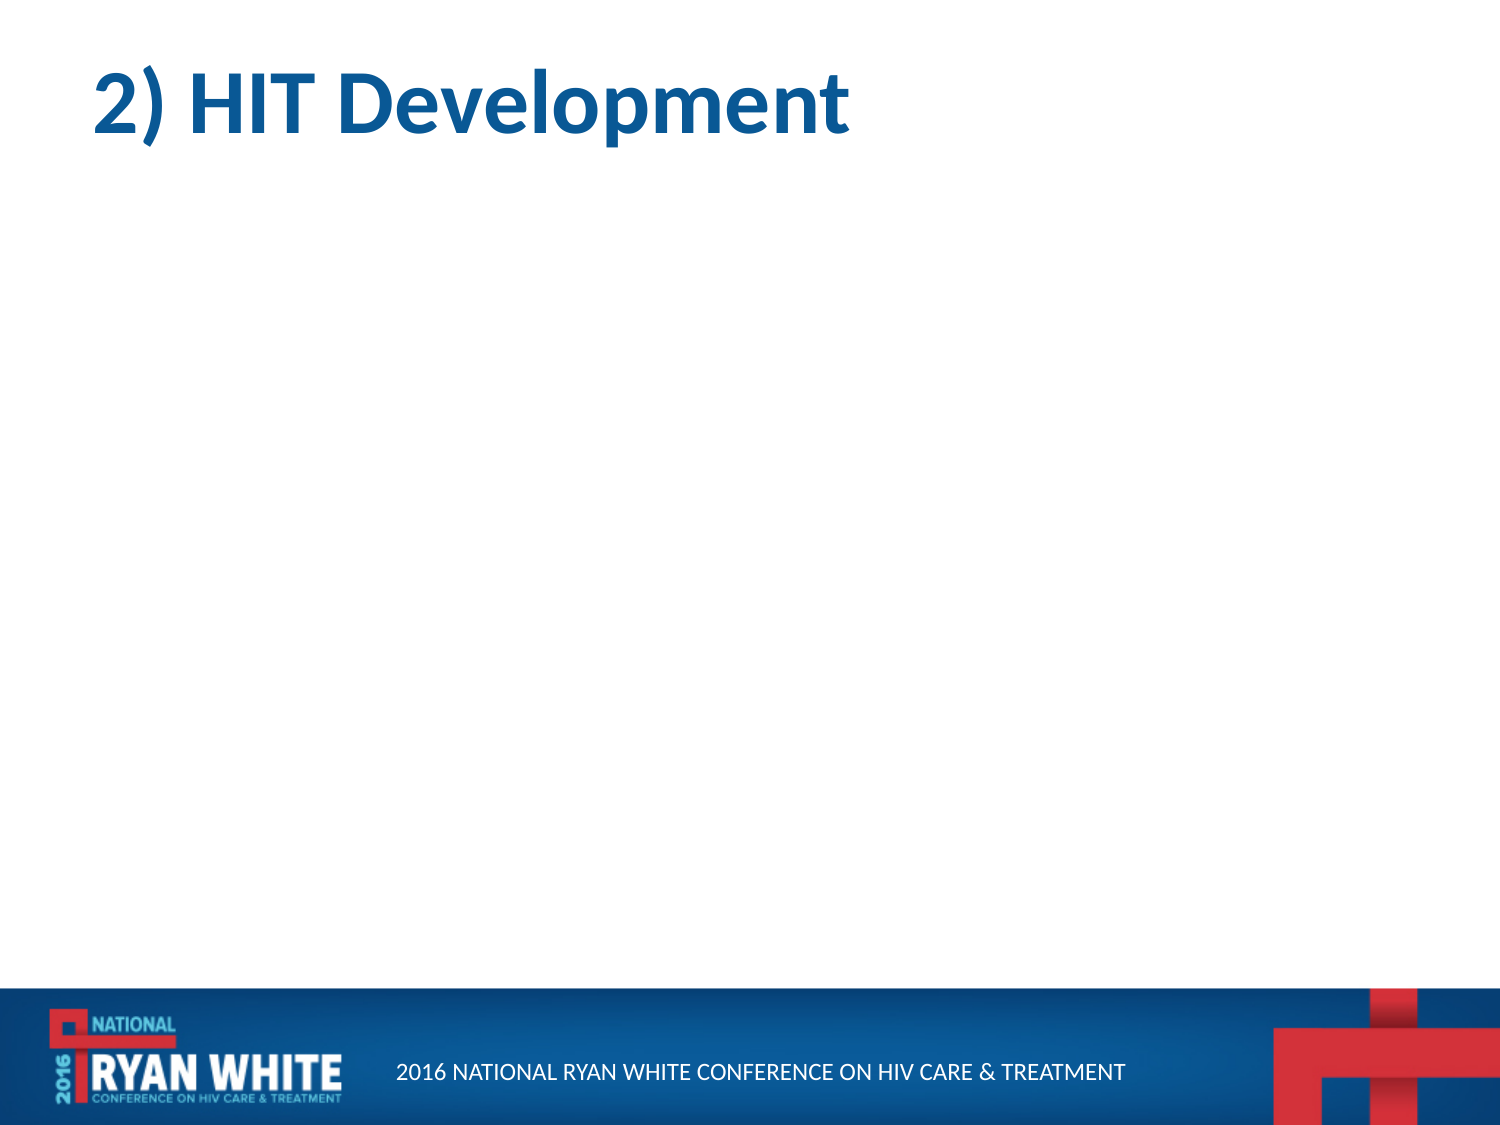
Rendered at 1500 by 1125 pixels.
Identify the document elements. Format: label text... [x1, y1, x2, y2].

title 2) HIT Development [78, 46, 1434, 191]
picture [0, 0, 1500, 1125]
